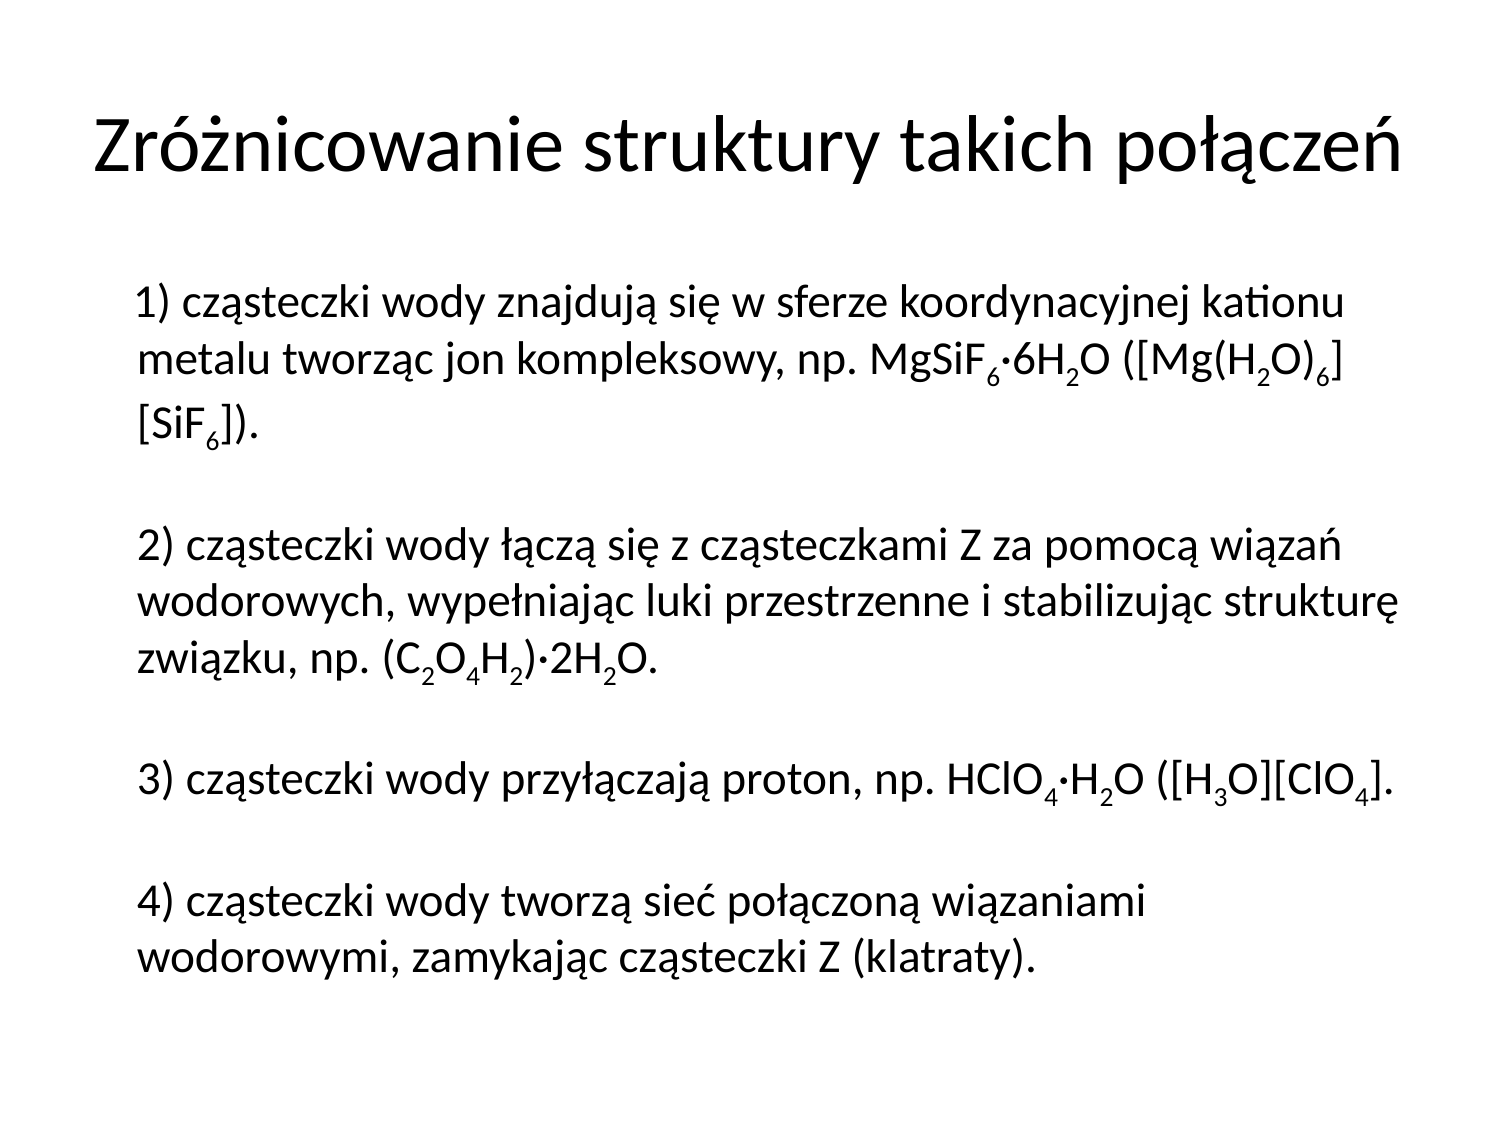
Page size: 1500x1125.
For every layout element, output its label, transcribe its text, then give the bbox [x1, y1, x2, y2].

title Zróżnicowanie struktury takich połączeń [75, 45, 1425, 233]
list 1) cząsteczki wody znajdują się w sferze koordynacyjnej kationu metalu tworząc jon kompleksowy, np. MgSiF6·6H2O ([Mg(H2O)6][SiF6]). 2) cząsteczki wody łączą się z cząsteczkami Z za pomocą wiązań wodorowych, wypełniając luki przestrzenne i stabilizując strukturę związku, np. (C2O4H2)·2H2O. 3) cząsteczki wody przyłączają proton, np. HClO4·H2O ([H3O][ClO4]. 4) cząsteczki wody tworzą sieć połączoną wiązaniami wodorowymi, zamykając cząsteczki Z (klatraty). [75, 262, 1425, 1005]
